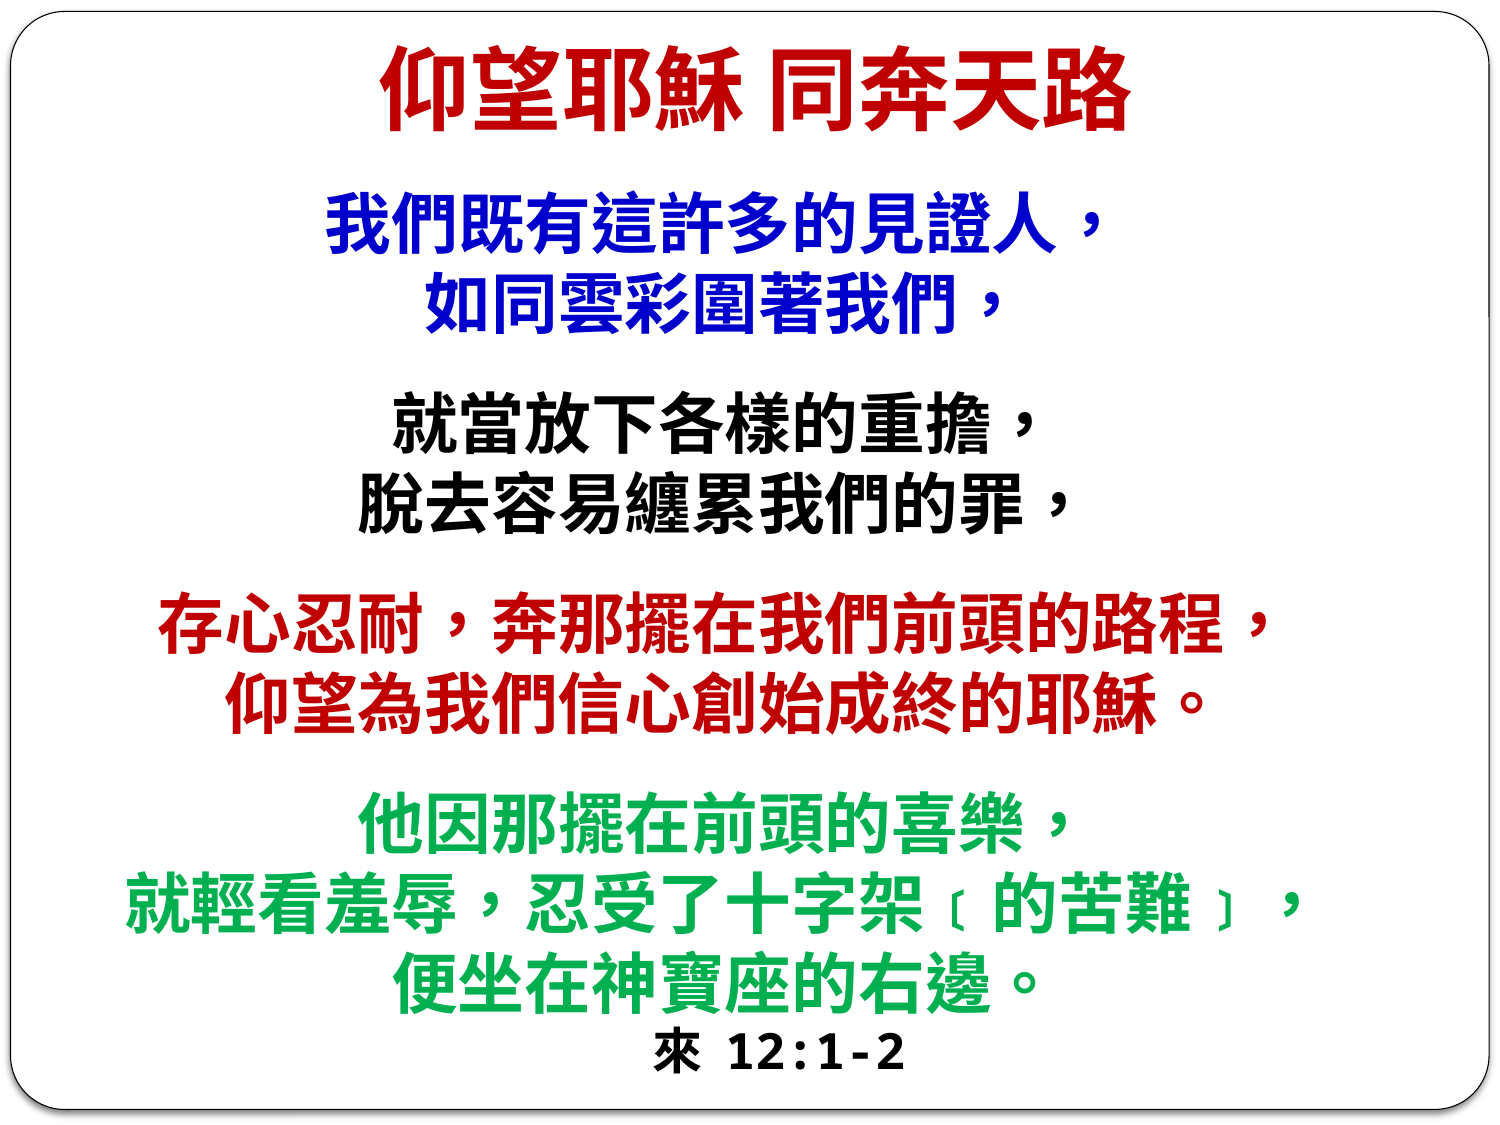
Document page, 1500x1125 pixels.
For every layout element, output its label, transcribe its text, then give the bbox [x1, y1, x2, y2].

text_box 來 12:1-2 [637, 1012, 921, 1088]
text_box 仰望耶穌 同奔天路 [249, 24, 1263, 150]
text_box 我們既有這許多的見證人， 如同雲彩圍著我們， 就當放下各樣的重擔， 脫去容易纏累我們的罪， 存心忍耐，奔那擺在我們前頭的路程， 仰望為我們信心創始成終的耶穌。 他因那擺在前頭的喜樂， 就輕看羞辱，忍受了十字架﹝的苦難﹞， 便坐在神寶座的右邊。 [24, 174, 1425, 1030]
